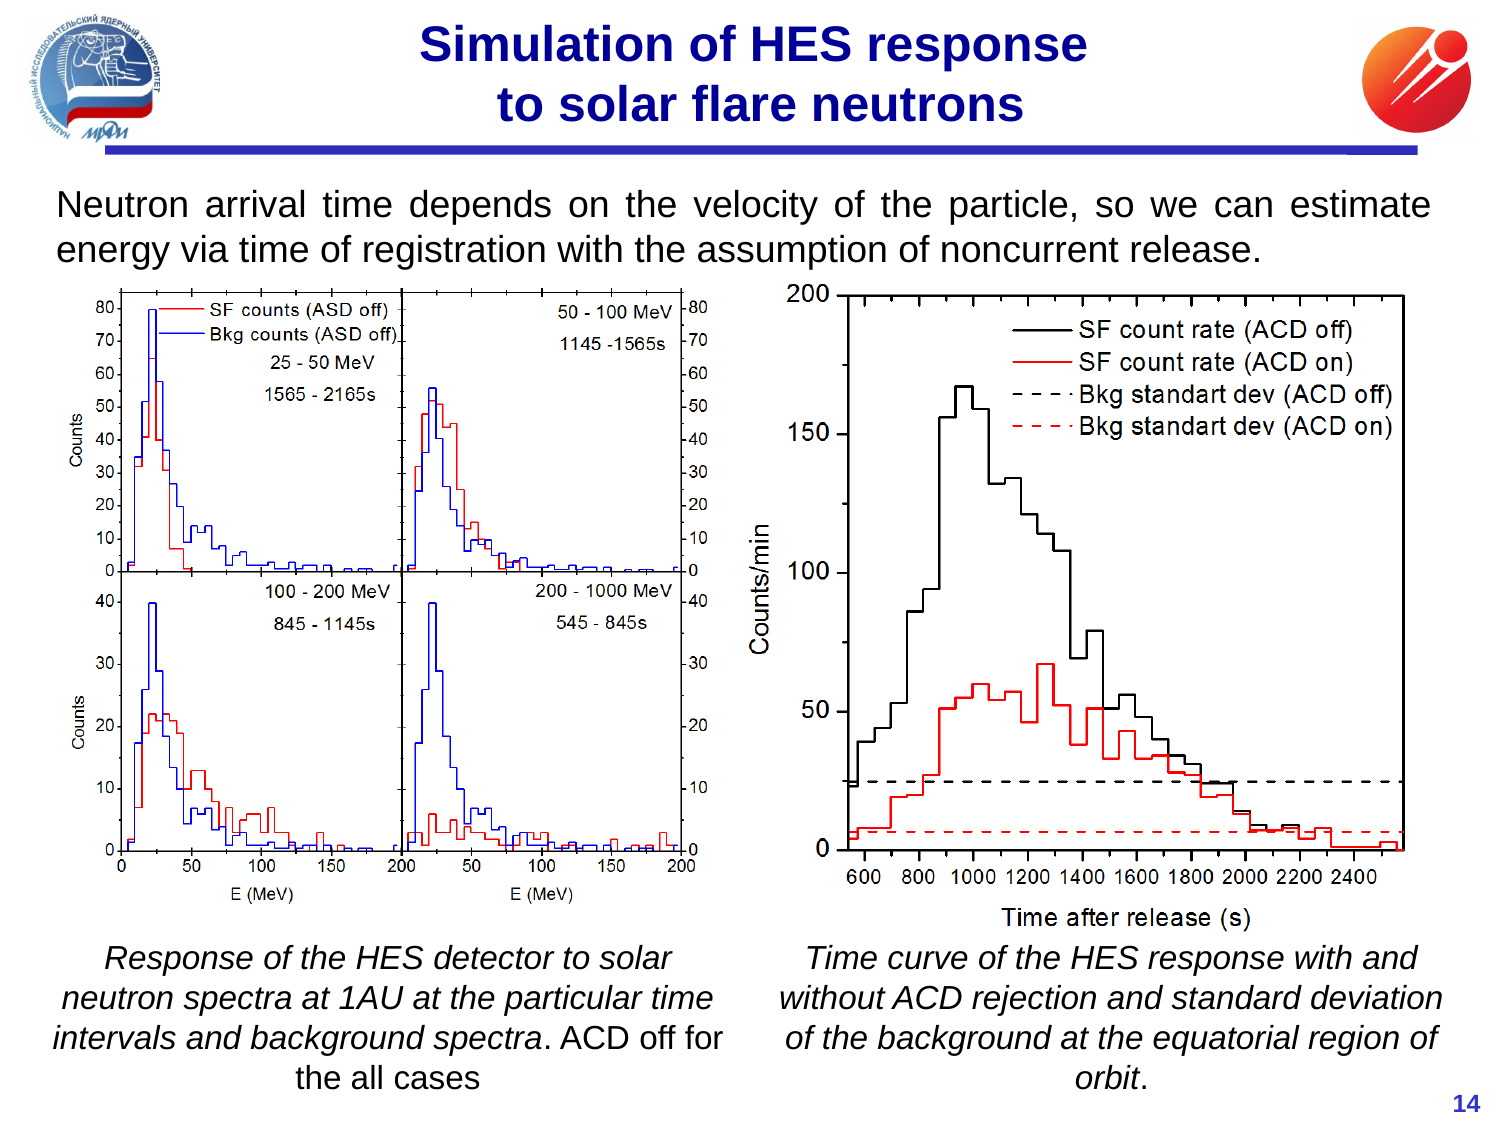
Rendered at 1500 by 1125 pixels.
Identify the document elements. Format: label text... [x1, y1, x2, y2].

picture [1356, 19, 1479, 138]
text_box Neutron arrival time depends on the velocity of the particle, so we can estimate energy via time of registration with the assumption of noncurrent release. [41, 172, 1447, 278]
picture [29, 14, 160, 143]
picture [735, 266, 1412, 938]
picture [50, 270, 726, 923]
text_box Response of the HES detector to solar neutron spectra at 1AU at the particular time intervals and background spectra. ACD off for the all cases [29, 929, 747, 1104]
text_box Time curve of the HES response with and without ACD rejection and standard deviation of the background at the equatorial region of orbit. [753, 929, 1471, 1104]
title Simulation of HES response to solar flare neutrons [181, 17, 1341, 125]
